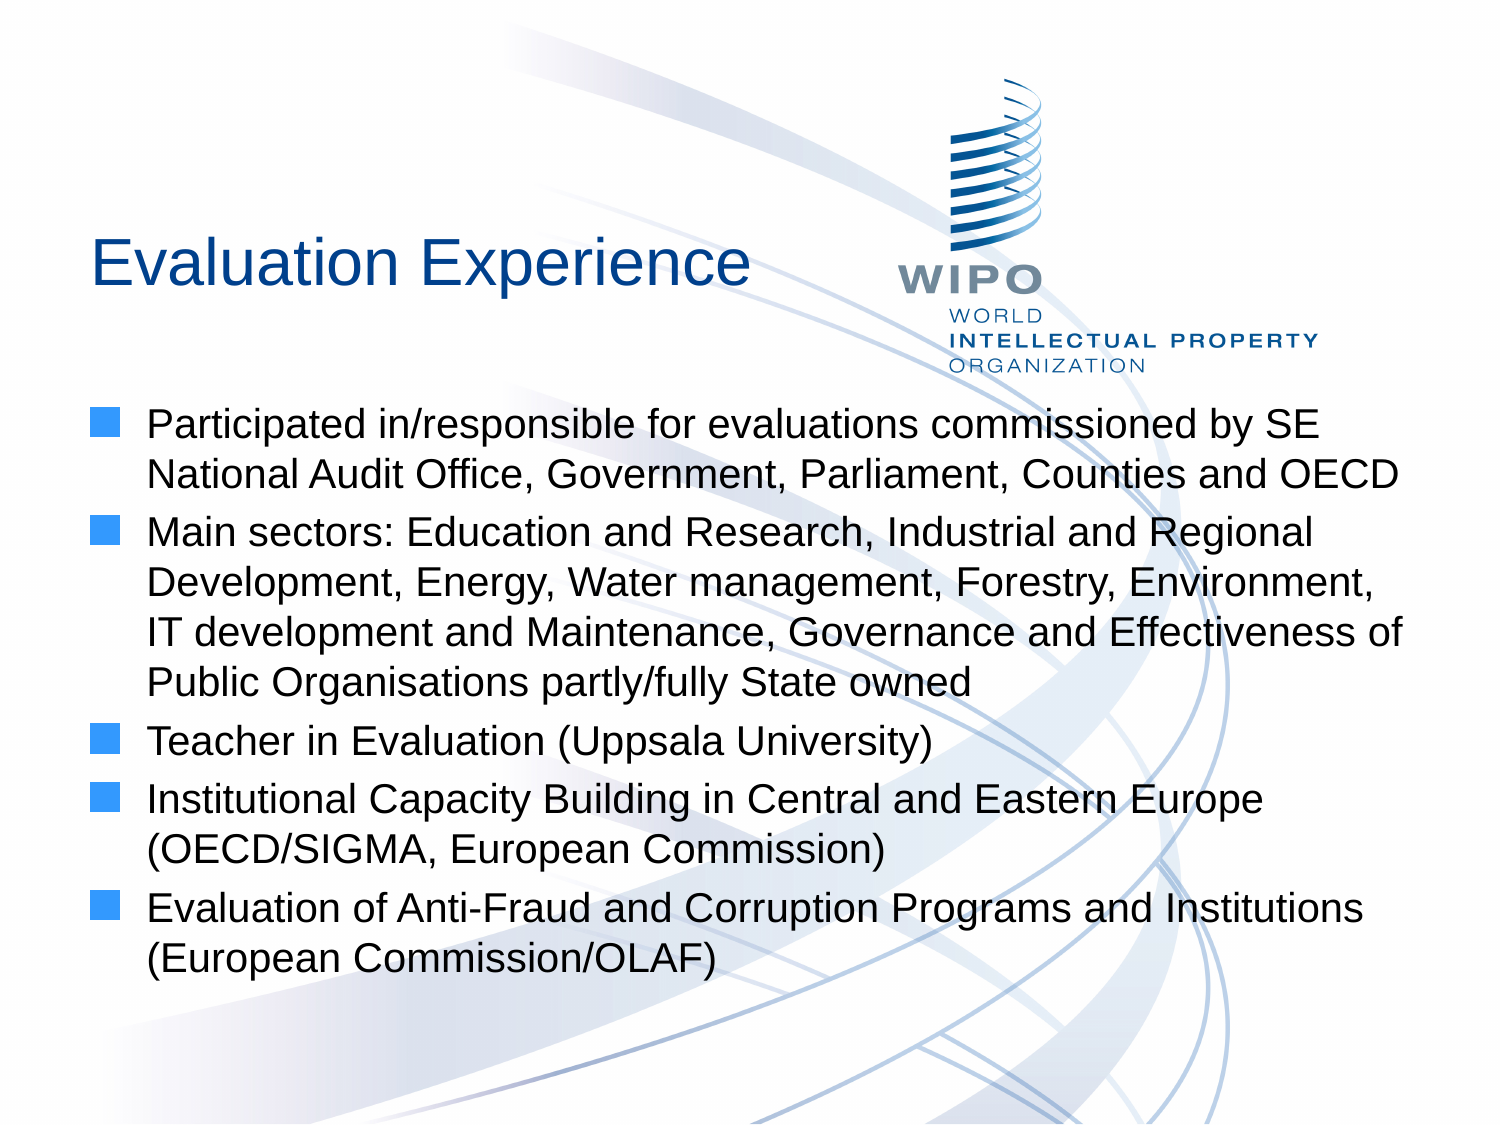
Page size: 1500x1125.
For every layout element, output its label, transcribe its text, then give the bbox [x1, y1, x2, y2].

title Evaluation Experience [74, 44, 1426, 233]
picture [0, 0, 1500, 1125]
list Participated in/responsible for evaluations commissioned by SE National Audit Office, Government, Parliament, Counties and OECD Main sectors: Education and Research, Industrial and Regional Development, Energy, Water management, Forestry, Environment, IT development and Maintenance, Governance and Effectiveness of Public Organisations partly/fully State owned Teacher in Evaluation (Uppsala University) Institutional Capacity Building in Central and Eastern Europe (OECD/SIGMA, European Commission) Evaluation of Anti-Fraud and Corruption Programs and Institutions (European Commission/OLAF) [74, 389, 1460, 1104]
